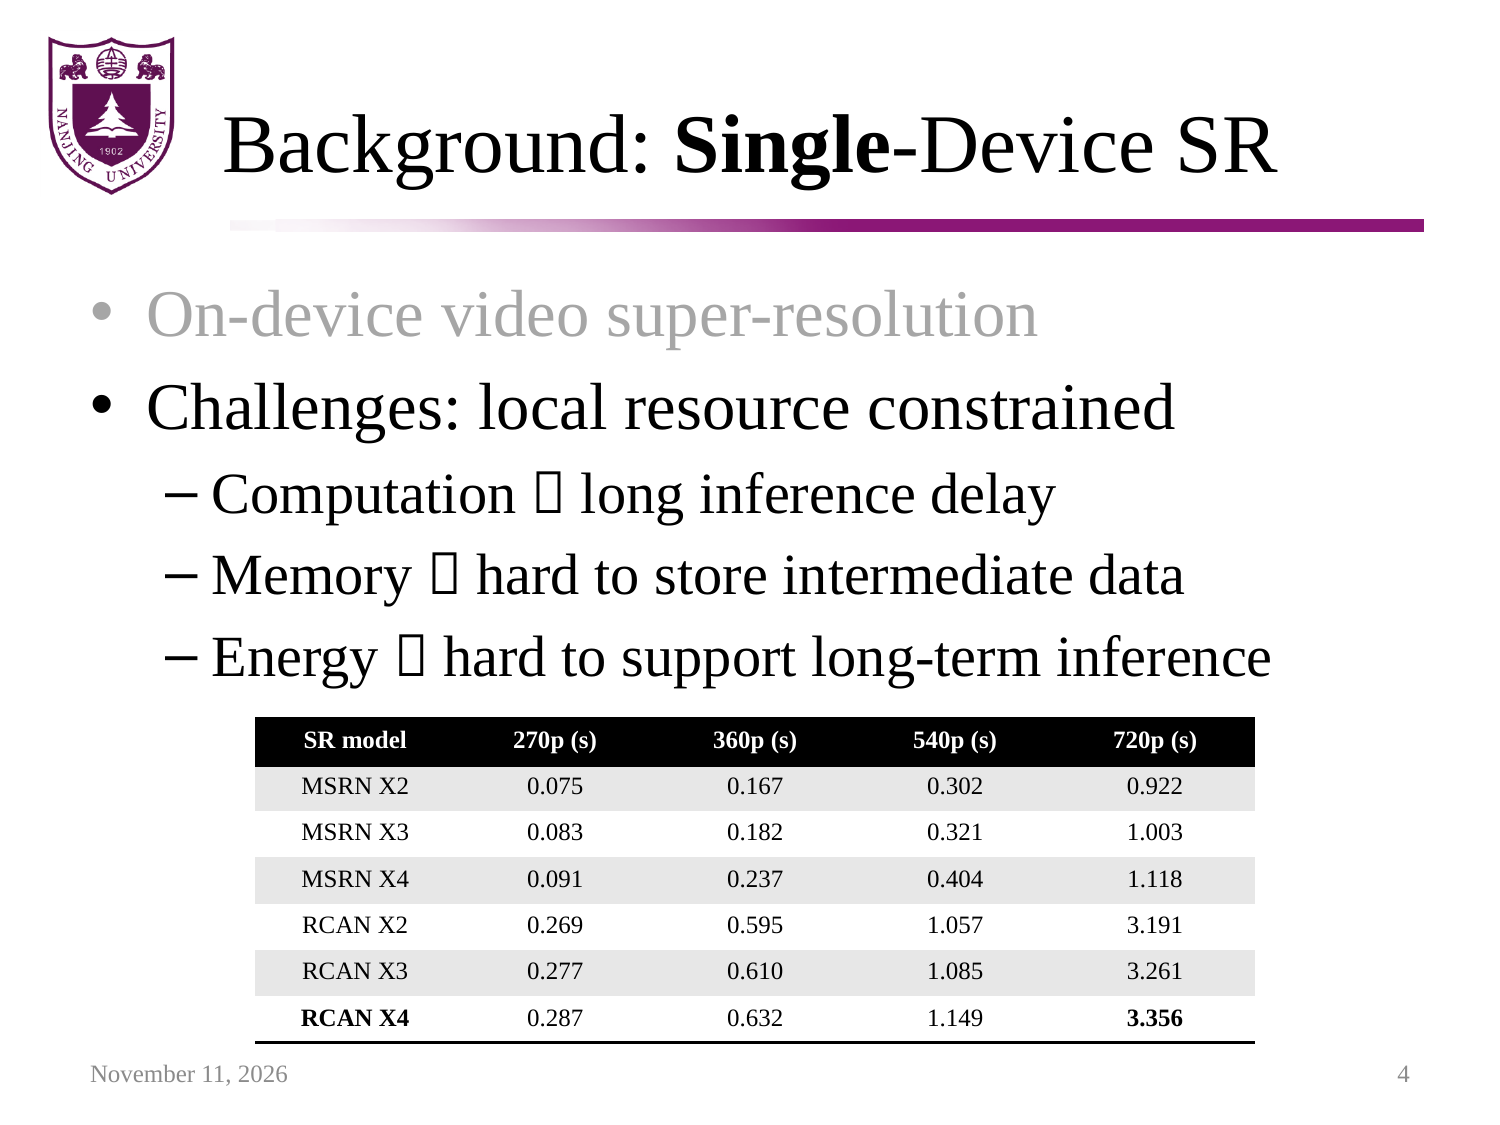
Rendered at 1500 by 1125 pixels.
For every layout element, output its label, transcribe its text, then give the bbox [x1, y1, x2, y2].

table_cell RCAN X2 [255, 904, 455, 950]
table_header SR model [255, 720, 455, 763]
table_cell 0.302 [855, 767, 1055, 811]
slide_number 4 [1074, 1042, 1425, 1103]
table_cell 1.003 [1055, 811, 1255, 857]
table_cell 1.057 [855, 904, 1055, 950]
table_cell 0.182 [655, 811, 855, 857]
title Background: Single-Device SR [75, 45, 1425, 233]
table_cell 1.118 [1055, 857, 1255, 904]
table_cell 0.091 [455, 857, 655, 904]
picture [40, 30, 183, 197]
table_cell 3.191 [1055, 904, 1255, 950]
table_header 270p (s) [455, 720, 655, 763]
table_cell 0.922 [1055, 767, 1255, 811]
list On-device video super-resolution Challenges: local resource constrained Computation  long inference delay Memory  hard to store intermediate data Energy  hard to support long-term inference [75, 262, 1500, 1005]
table_header 540p (s) [855, 720, 1055, 763]
table_cell 1.149 [855, 996, 1055, 1041]
table_cell RCAN X4 [255, 996, 455, 1041]
table_cell 0.083 [455, 811, 655, 857]
table_cell 0.269 [455, 904, 655, 950]
table_cell 0.404 [855, 857, 1055, 904]
table_cell 0.167 [655, 767, 855, 811]
table_cell 0.287 [455, 996, 655, 1041]
table_header 360p (s) [655, 720, 855, 763]
table_cell 0.075 [455, 767, 655, 811]
table_cell 0.632 [655, 996, 855, 1041]
table_cell MSRN X3 [255, 811, 455, 857]
table_header 720p (s) [1055, 720, 1255, 763]
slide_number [75, 1042, 425, 1103]
table_cell 1.085 [855, 950, 1055, 996]
table_cell 0.237 [655, 857, 855, 904]
table_cell 0.610 [655, 950, 855, 996]
table_cell MSRN X4 [255, 857, 455, 904]
table_cell 3.261 [1055, 950, 1255, 996]
table_cell 0.277 [455, 950, 655, 996]
table_cell 0.321 [855, 811, 1055, 857]
table_cell 3.356 [1055, 996, 1255, 1041]
table_cell 0.595 [655, 904, 855, 950]
table_cell MSRN X2 [255, 767, 455, 811]
table_cell RCAN X3 [255, 950, 455, 996]
